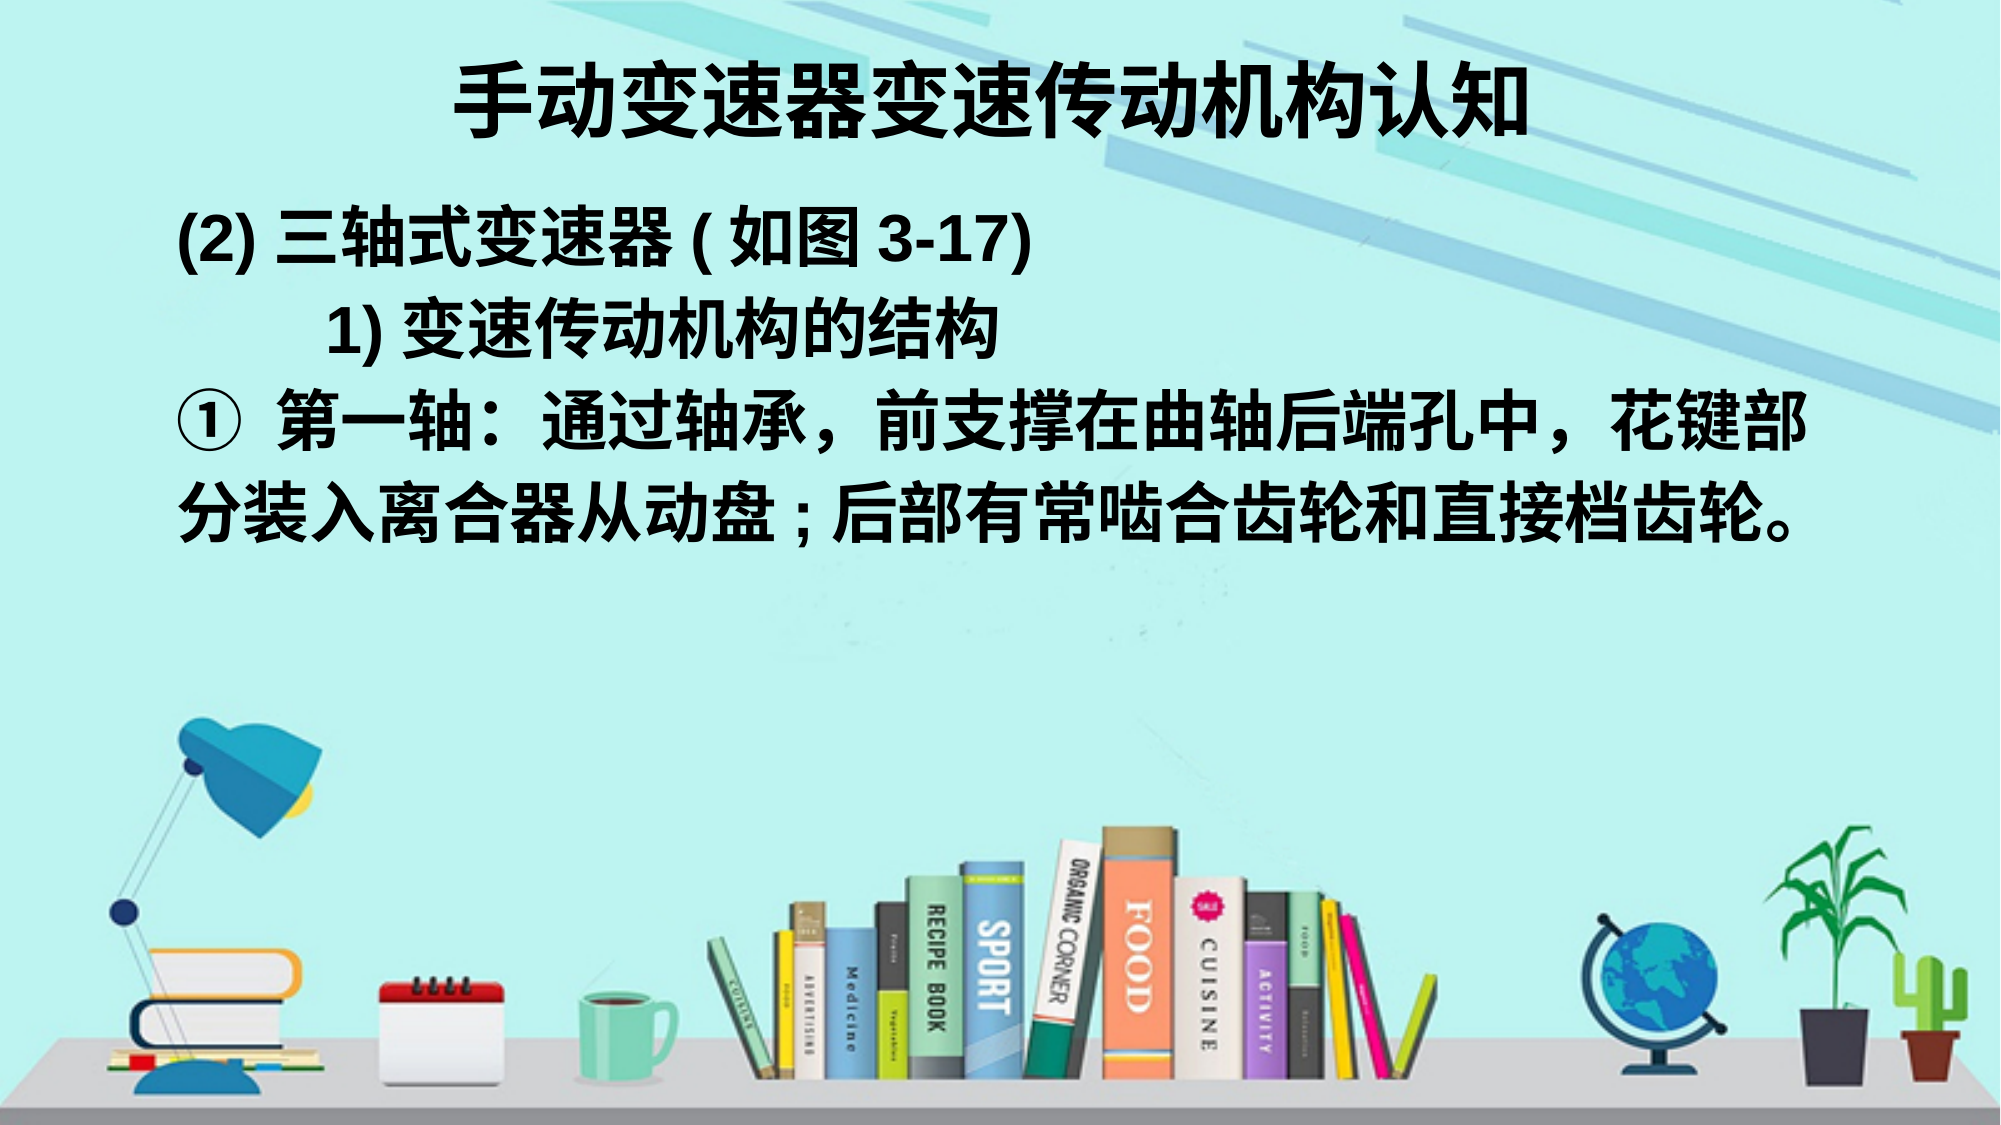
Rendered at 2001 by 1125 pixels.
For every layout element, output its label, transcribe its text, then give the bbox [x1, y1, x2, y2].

list (2)三轴式变速器(如图3-17) 1)变速传动机构的结构 ① 第一轴：通过轴承，前支撑在曲轴后端孔中，花键部分装入离合器从动盘;后部有常啮合齿轮和直接档齿轮。 [161, 175, 1867, 851]
title 手动变速器变速传动机构认知 [98, 34, 1824, 176]
picture [0, 0, 2001, 1125]
